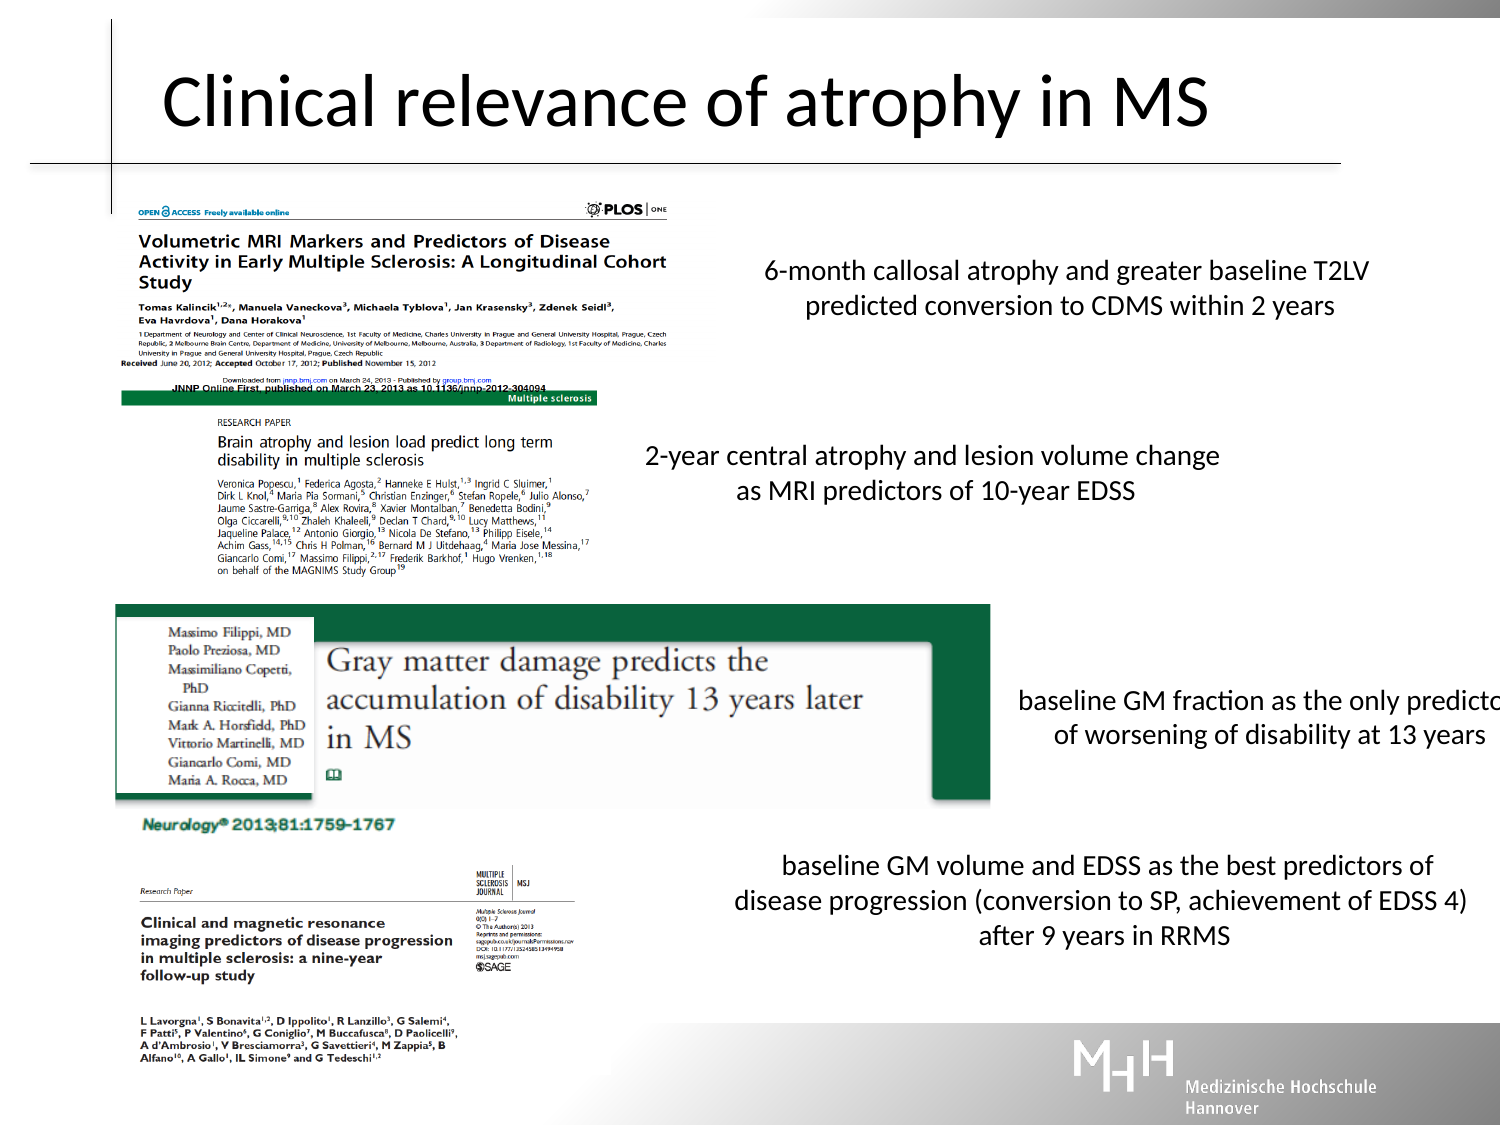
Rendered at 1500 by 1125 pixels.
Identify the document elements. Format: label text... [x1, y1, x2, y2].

picture [112, 852, 611, 1076]
picture [117, 374, 599, 584]
text_box baseline GM fraction as the only predictor of worsening of disability at 13 years [1003, 673, 1500, 759]
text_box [117, 196, 716, 370]
picture [1074, 1040, 1376, 1114]
text_box baseline GM volume and EDSS as the best predictors of disease progression (conversion to SP, achievement of EDSS 4) after 9 years in RRMS [719, 839, 1497, 994]
text_box 2-year central atrophy and lesion volume change as MRI predictors of 10-year EDSS [629, 428, 1242, 514]
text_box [115, 604, 991, 847]
text_box 6-month callosal atrophy and greater baseline T2LV predicted conversion to CDMS within 2 years [749, 244, 1392, 329]
title Clinical relevance of atrophy in MS [147, 44, 1447, 164]
